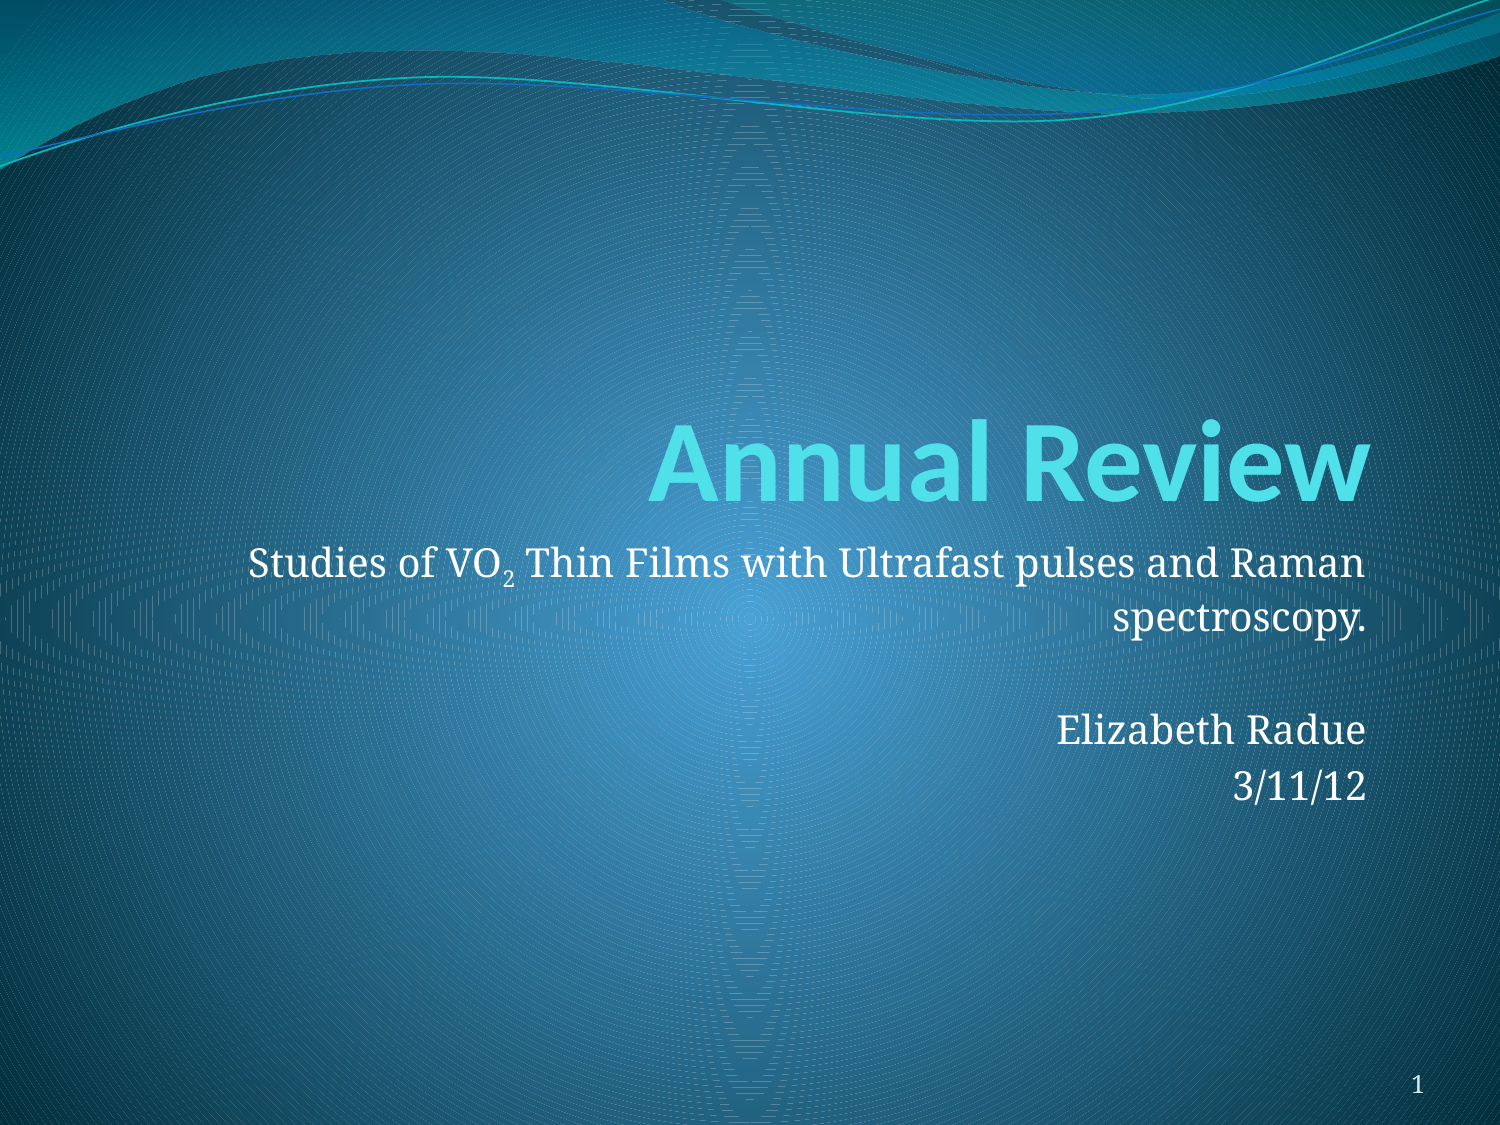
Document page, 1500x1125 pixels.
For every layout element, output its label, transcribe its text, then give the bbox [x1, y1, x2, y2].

slide_number 1 [1299, 1042, 1425, 1103]
subtitle Studies of VO2 Thin Films with Ultrafast pulses and Raman spectroscopy. Elizabeth Radue 3/11/12 [87, 529, 1376, 818]
title Annual Review [87, 224, 1376, 525]
